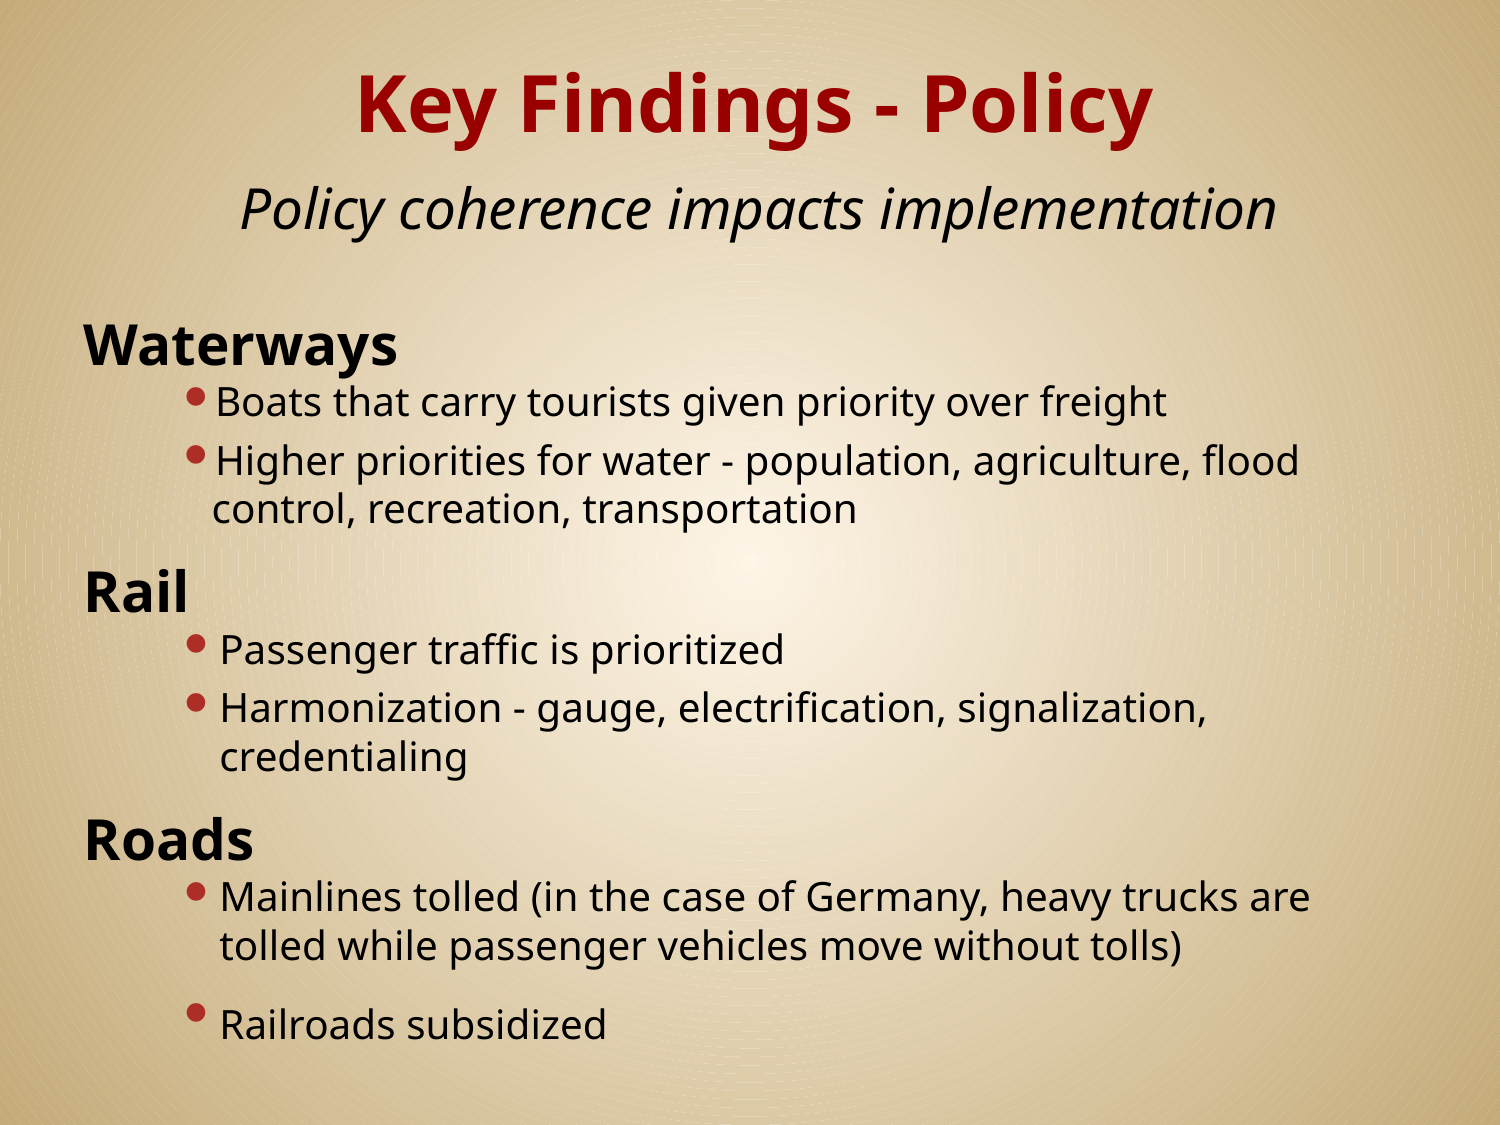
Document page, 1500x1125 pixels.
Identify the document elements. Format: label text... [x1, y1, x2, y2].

title Key Findings - Policy [79, 0, 1430, 157]
list Policy coherence impacts implementation Waterways Boats that carry tourists given priority over freight Higher priorities for water - population, agriculture, flood control, recreation, transportation Rail Passenger traffic is prioritized Harmonization - gauge, electrification, signalization, credentialing Roads Mainlines tolled (in the case of Germany, heavy trucks are tolled while passenger vehicles move without tolls) Railroads subsidized [76, 165, 1442, 1063]
